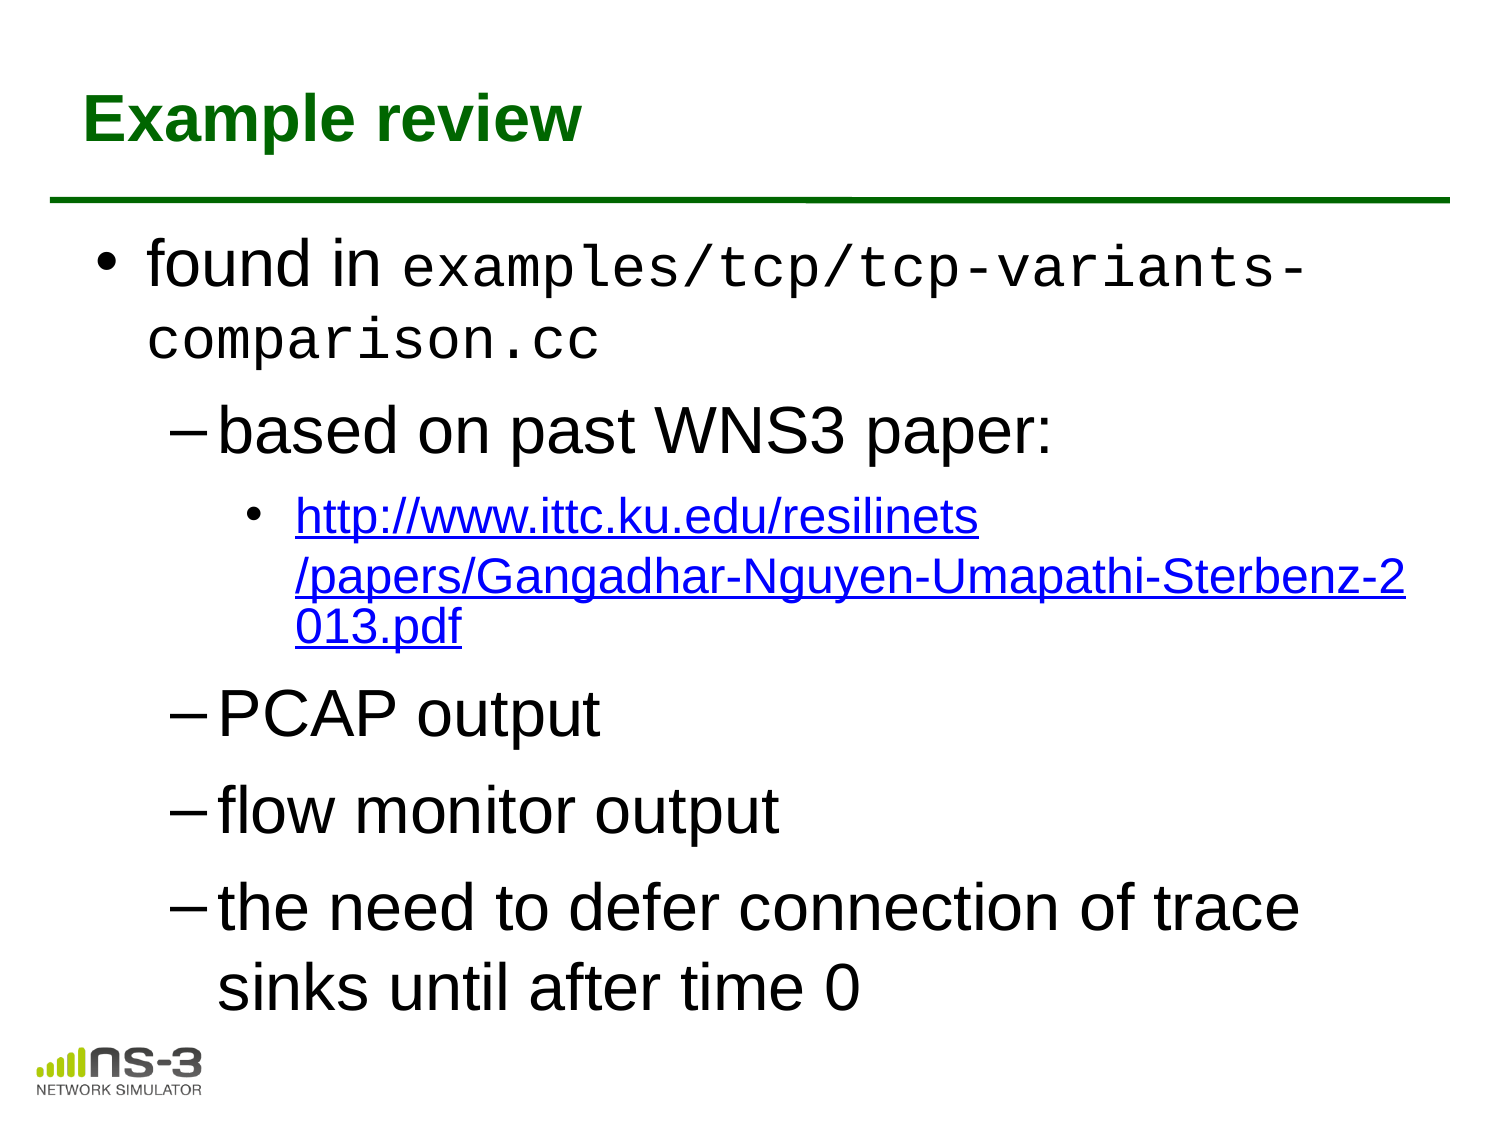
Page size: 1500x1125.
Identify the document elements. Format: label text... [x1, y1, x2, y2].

title Example review [74, 44, 1421, 186]
list found in examples/tcp/tcp-variants-comparison.cc based on past WNS3 paper: http://www.ittc.ku.edu/resilinets/papers/Gangadhar-Nguyen-Umapathi-Sterbenz-2013.pdf PCAP output flow monitor output the need to defer connection of trace sinks until after time 0 [86, 211, 1433, 1013]
picture [24, 1017, 213, 1125]
